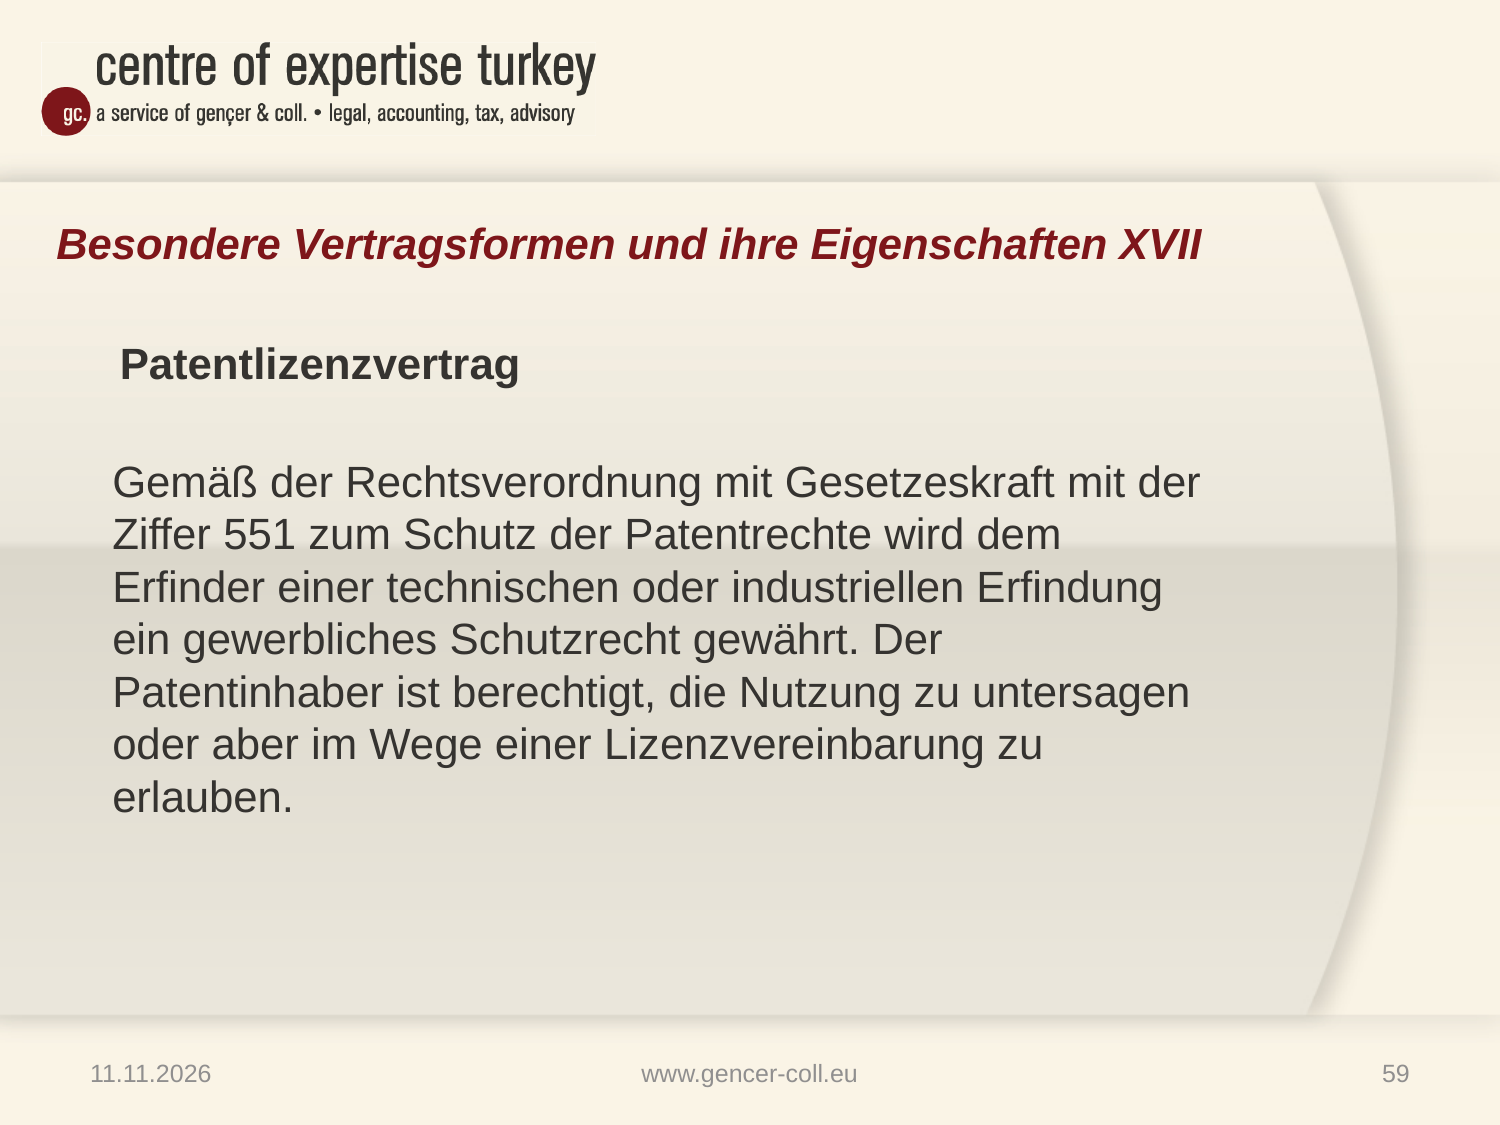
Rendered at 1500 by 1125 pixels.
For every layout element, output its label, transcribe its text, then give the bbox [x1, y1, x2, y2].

picture [0, 0, 1500, 1125]
title Besondere Vertragsformen und ihre Eigenschaften XVII [41, 208, 1223, 279]
slide_number 59 [1074, 1042, 1425, 1103]
footer www.gencer-coll.eu [512, 1042, 988, 1103]
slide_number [75, 1042, 425, 1103]
list Patentlizenzvertrag Gemäß der Rechtsverordnung mit Gesetzeskraft mit der Ziffer 551 zum Schutz der Patentrechte wird dem Erfinder einer technischen oder industriellen Erfindung ein gewerbliches Schutzrecht gewährt. Der Patentinhaber ist berechtigt, die Nutzung zu untersagen oder aber im Wege einer Lizenzvereinbarung zu erlauben. [41, 326, 1223, 988]
